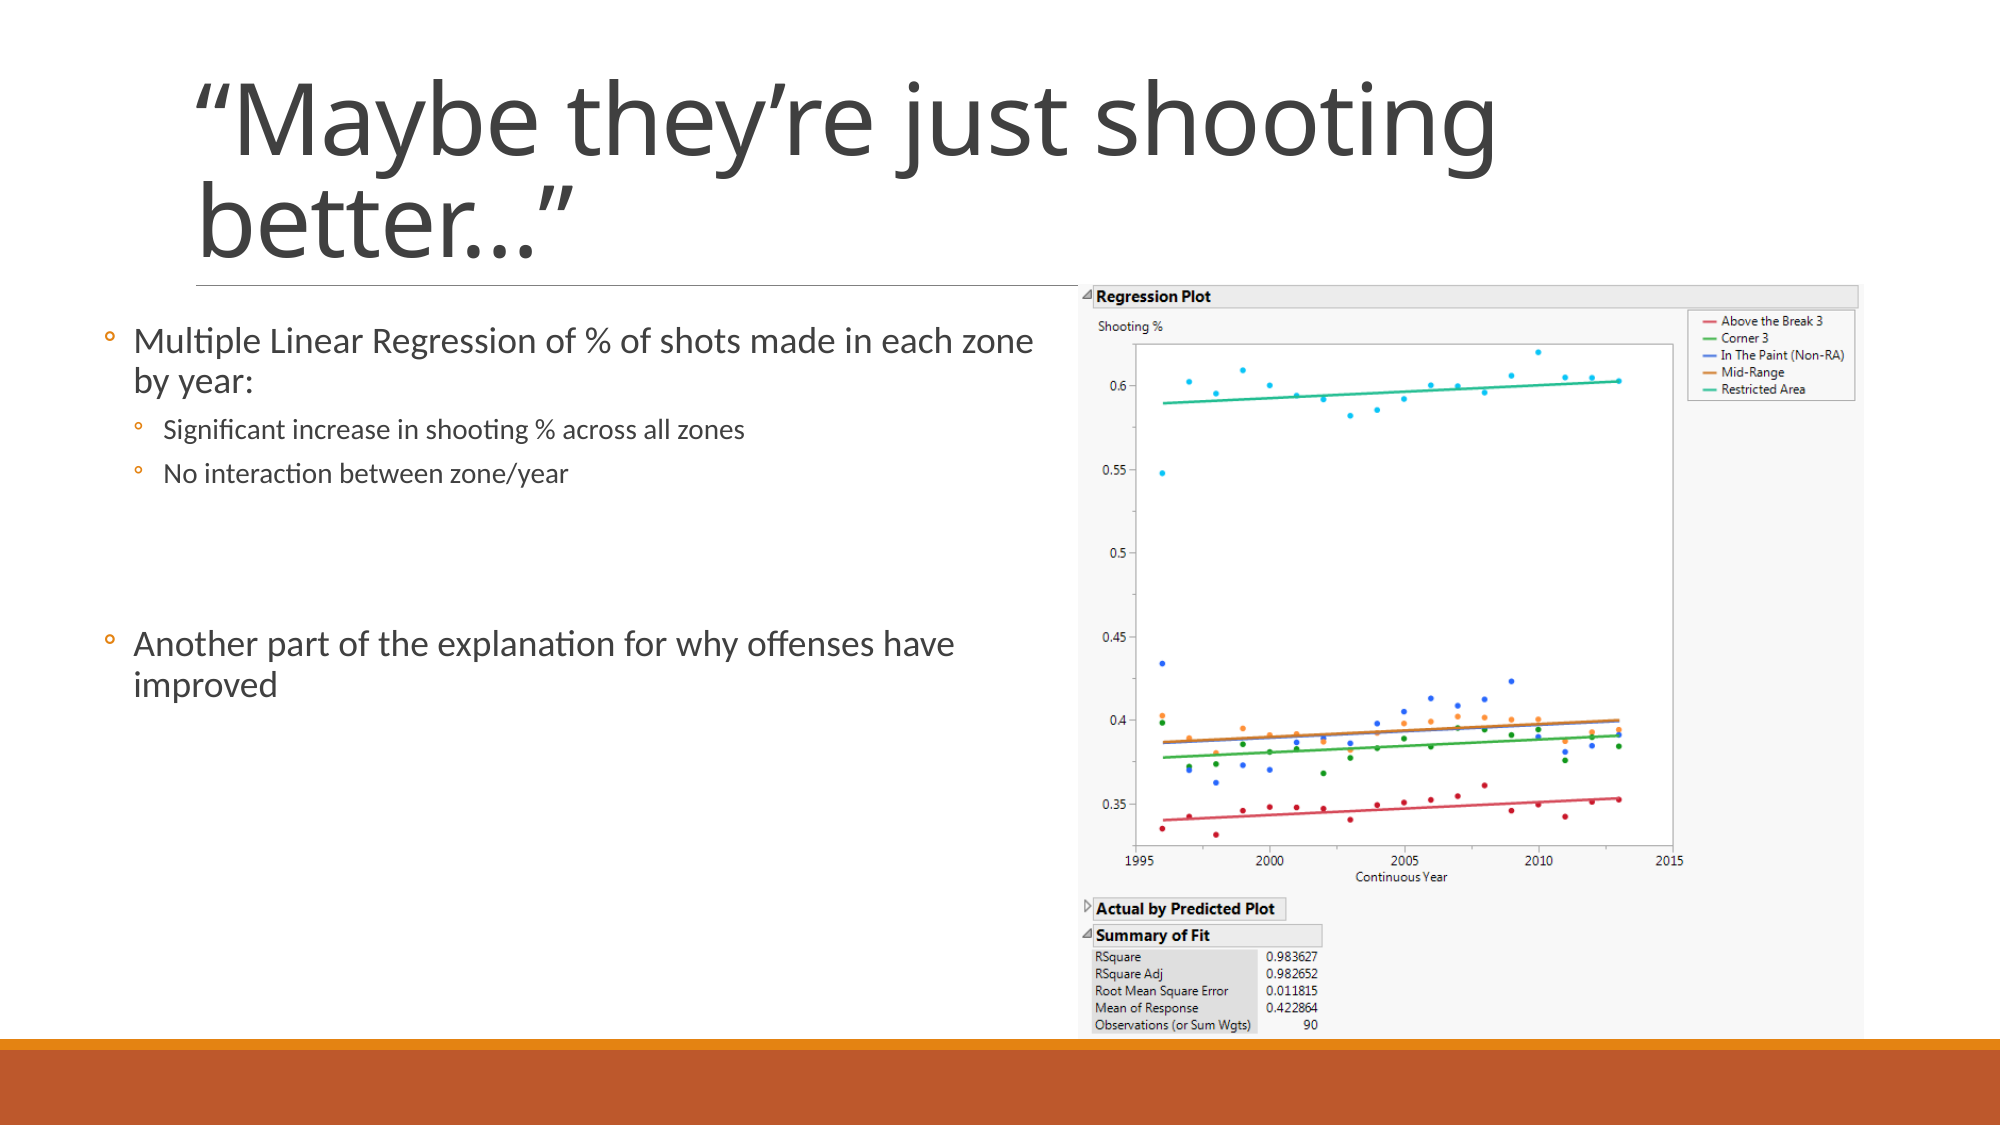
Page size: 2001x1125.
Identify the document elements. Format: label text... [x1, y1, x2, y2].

picture [1078, 284, 1865, 1039]
list Multiple Linear Regression of % of shots made in each zone by year: Significant increase in shooting % across all zones No interaction between zone/year Another part of the explanation for why offenses have improved [70, 313, 1038, 1010]
title “Maybe they’re just shooting better…” [180, 47, 1830, 285]
